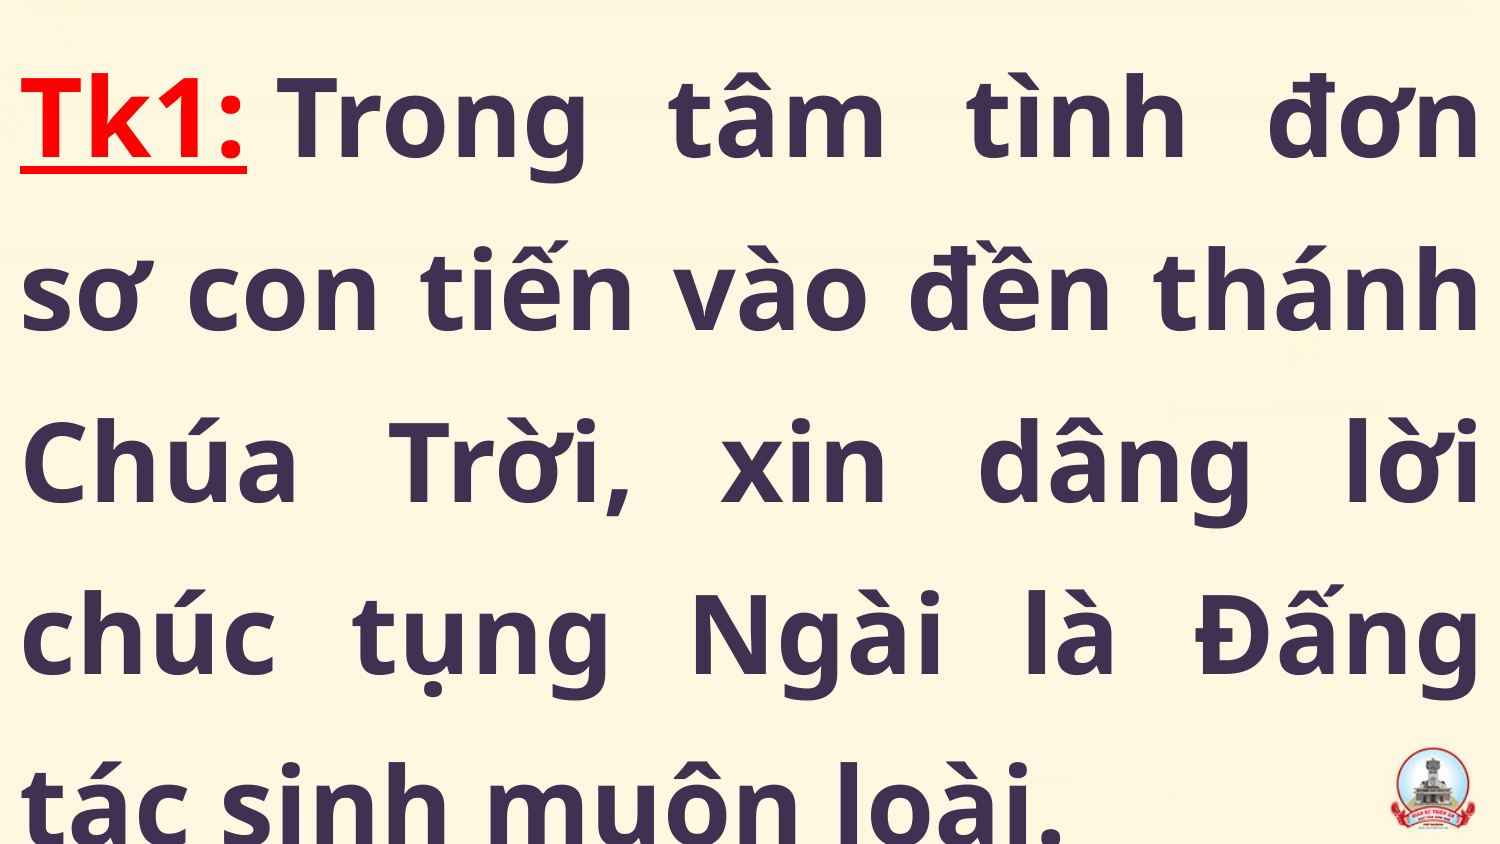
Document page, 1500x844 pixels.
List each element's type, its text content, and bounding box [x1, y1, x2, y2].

list Tk1: Trong tâm tình đơn sơ con tiến vào đền thánh Chúa Trời, xin dâng lời chúc tụng Ngài là Ðấng tác sinh muôn loài. [0, 0, 1500, 844]
